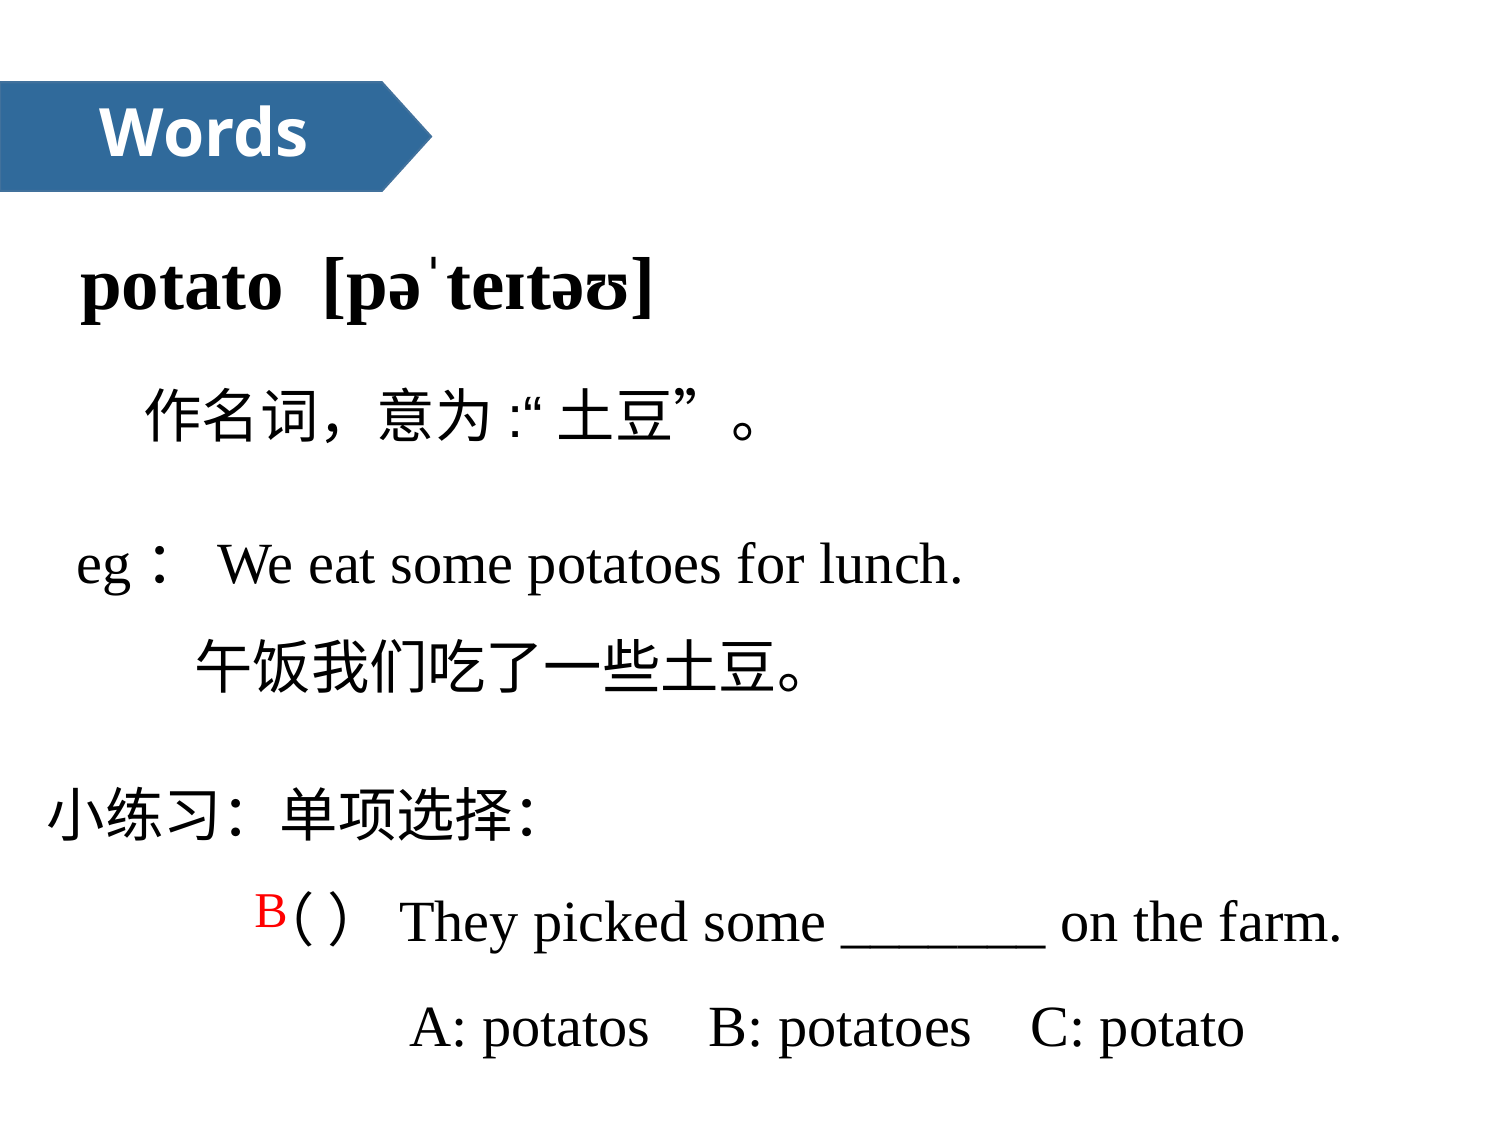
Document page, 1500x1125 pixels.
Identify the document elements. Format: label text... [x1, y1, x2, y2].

text_box B [239, 870, 303, 945]
text_box eg：We eat some potatoes for lunch. 午饭我们吃了一些土豆。 [61, 483, 1262, 708]
text_box 小练习：单项选择： （ ）They picked some _______ on the farm. A: potatos B: potatoes C: potato [32, 735, 1488, 1066]
title Words [85, 91, 339, 176]
text_box 作名词，意为:“土豆”。 [128, 372, 805, 457]
text_box potato [pəˈteɪtəʊ] [65, 227, 690, 332]
